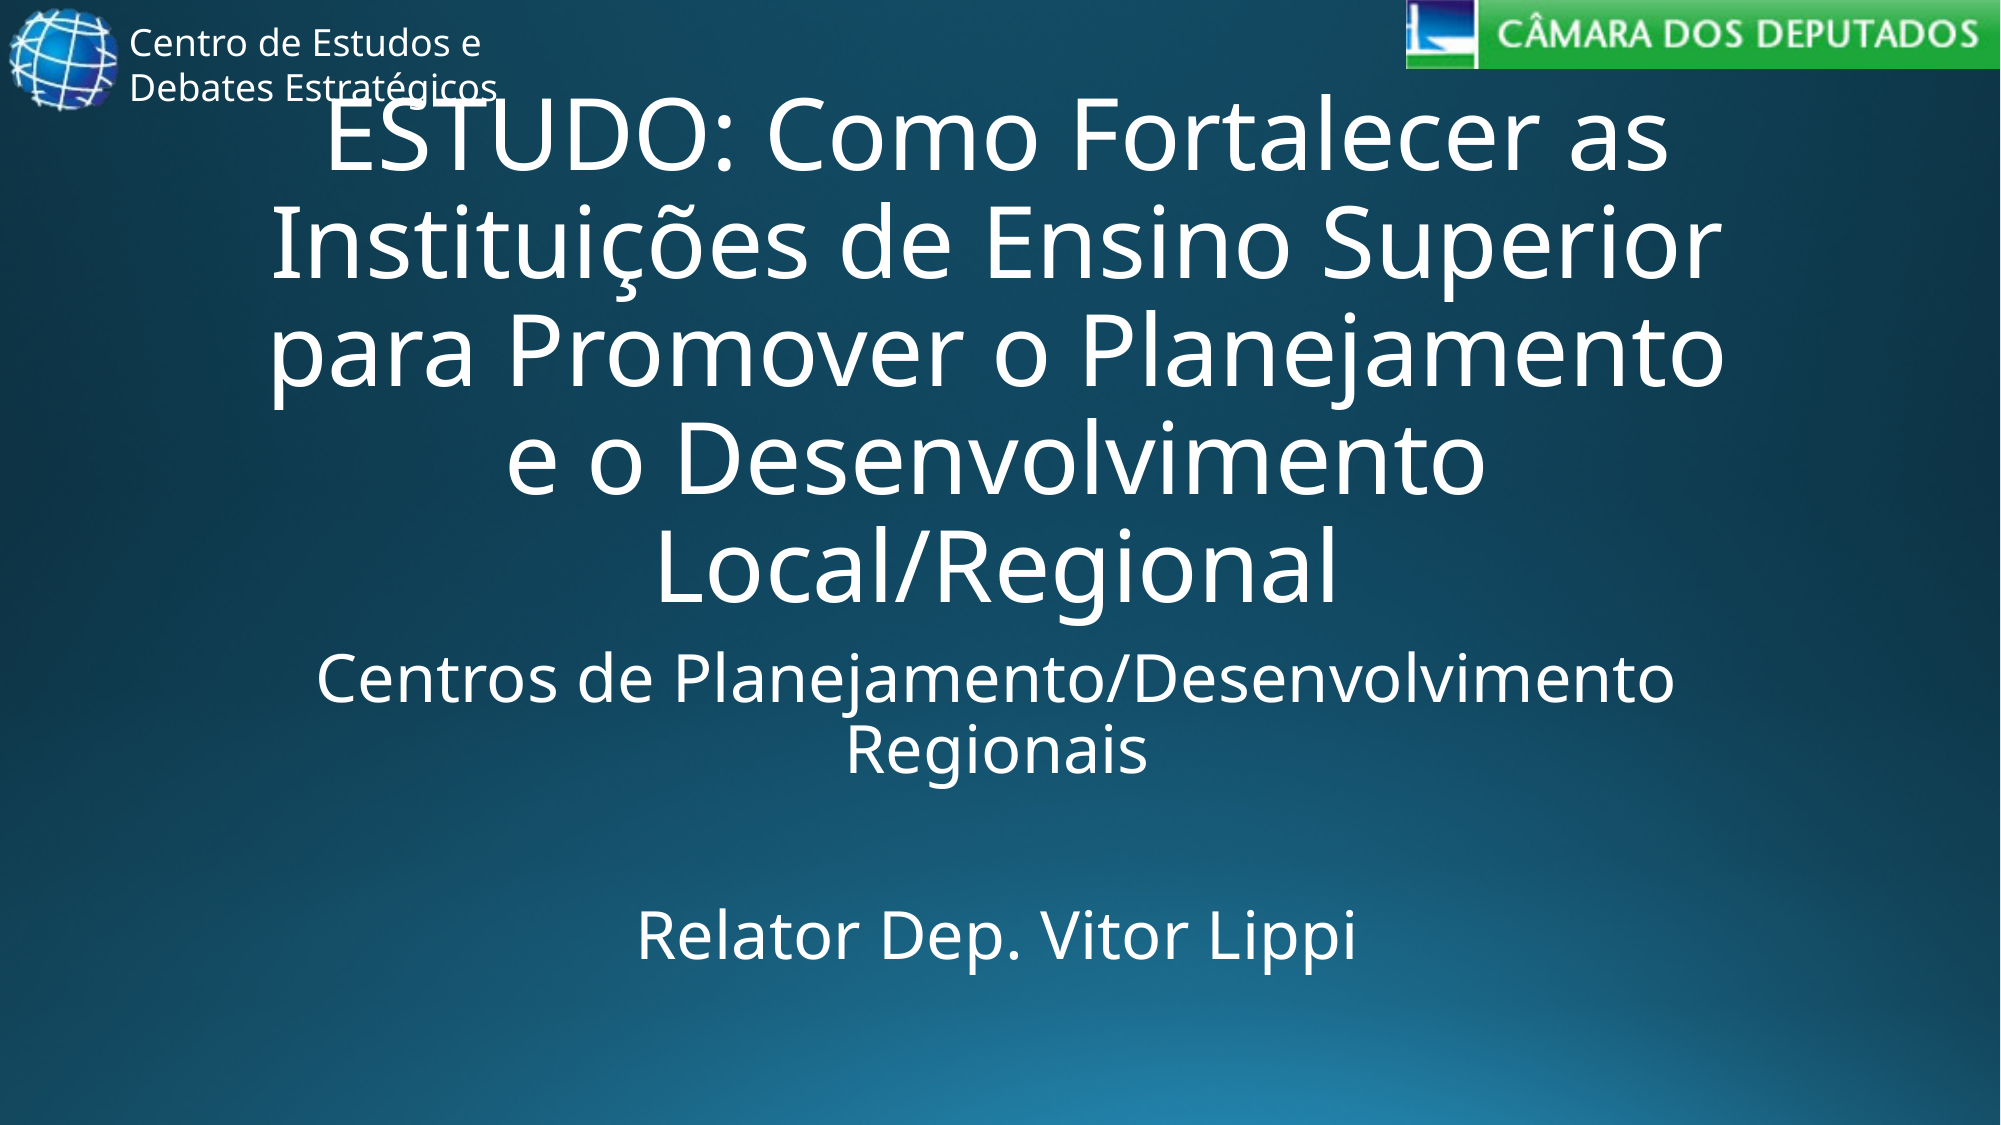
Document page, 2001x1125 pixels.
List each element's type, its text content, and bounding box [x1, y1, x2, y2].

subtitle ESTUDO: Como Fortalecer as Instituições de Ensino Superior para Promover o Planejamento e o Desenvolvimento Local/Regional Centros de Planejamento/Desenvolvimento Regionais Relator Dep. Vitor Lippi [223, 211, 1771, 982]
text_box Centro de Estudos e Debates Estratégicos [145, 12, 565, 117]
picture [0, 0, 2001, 1125]
